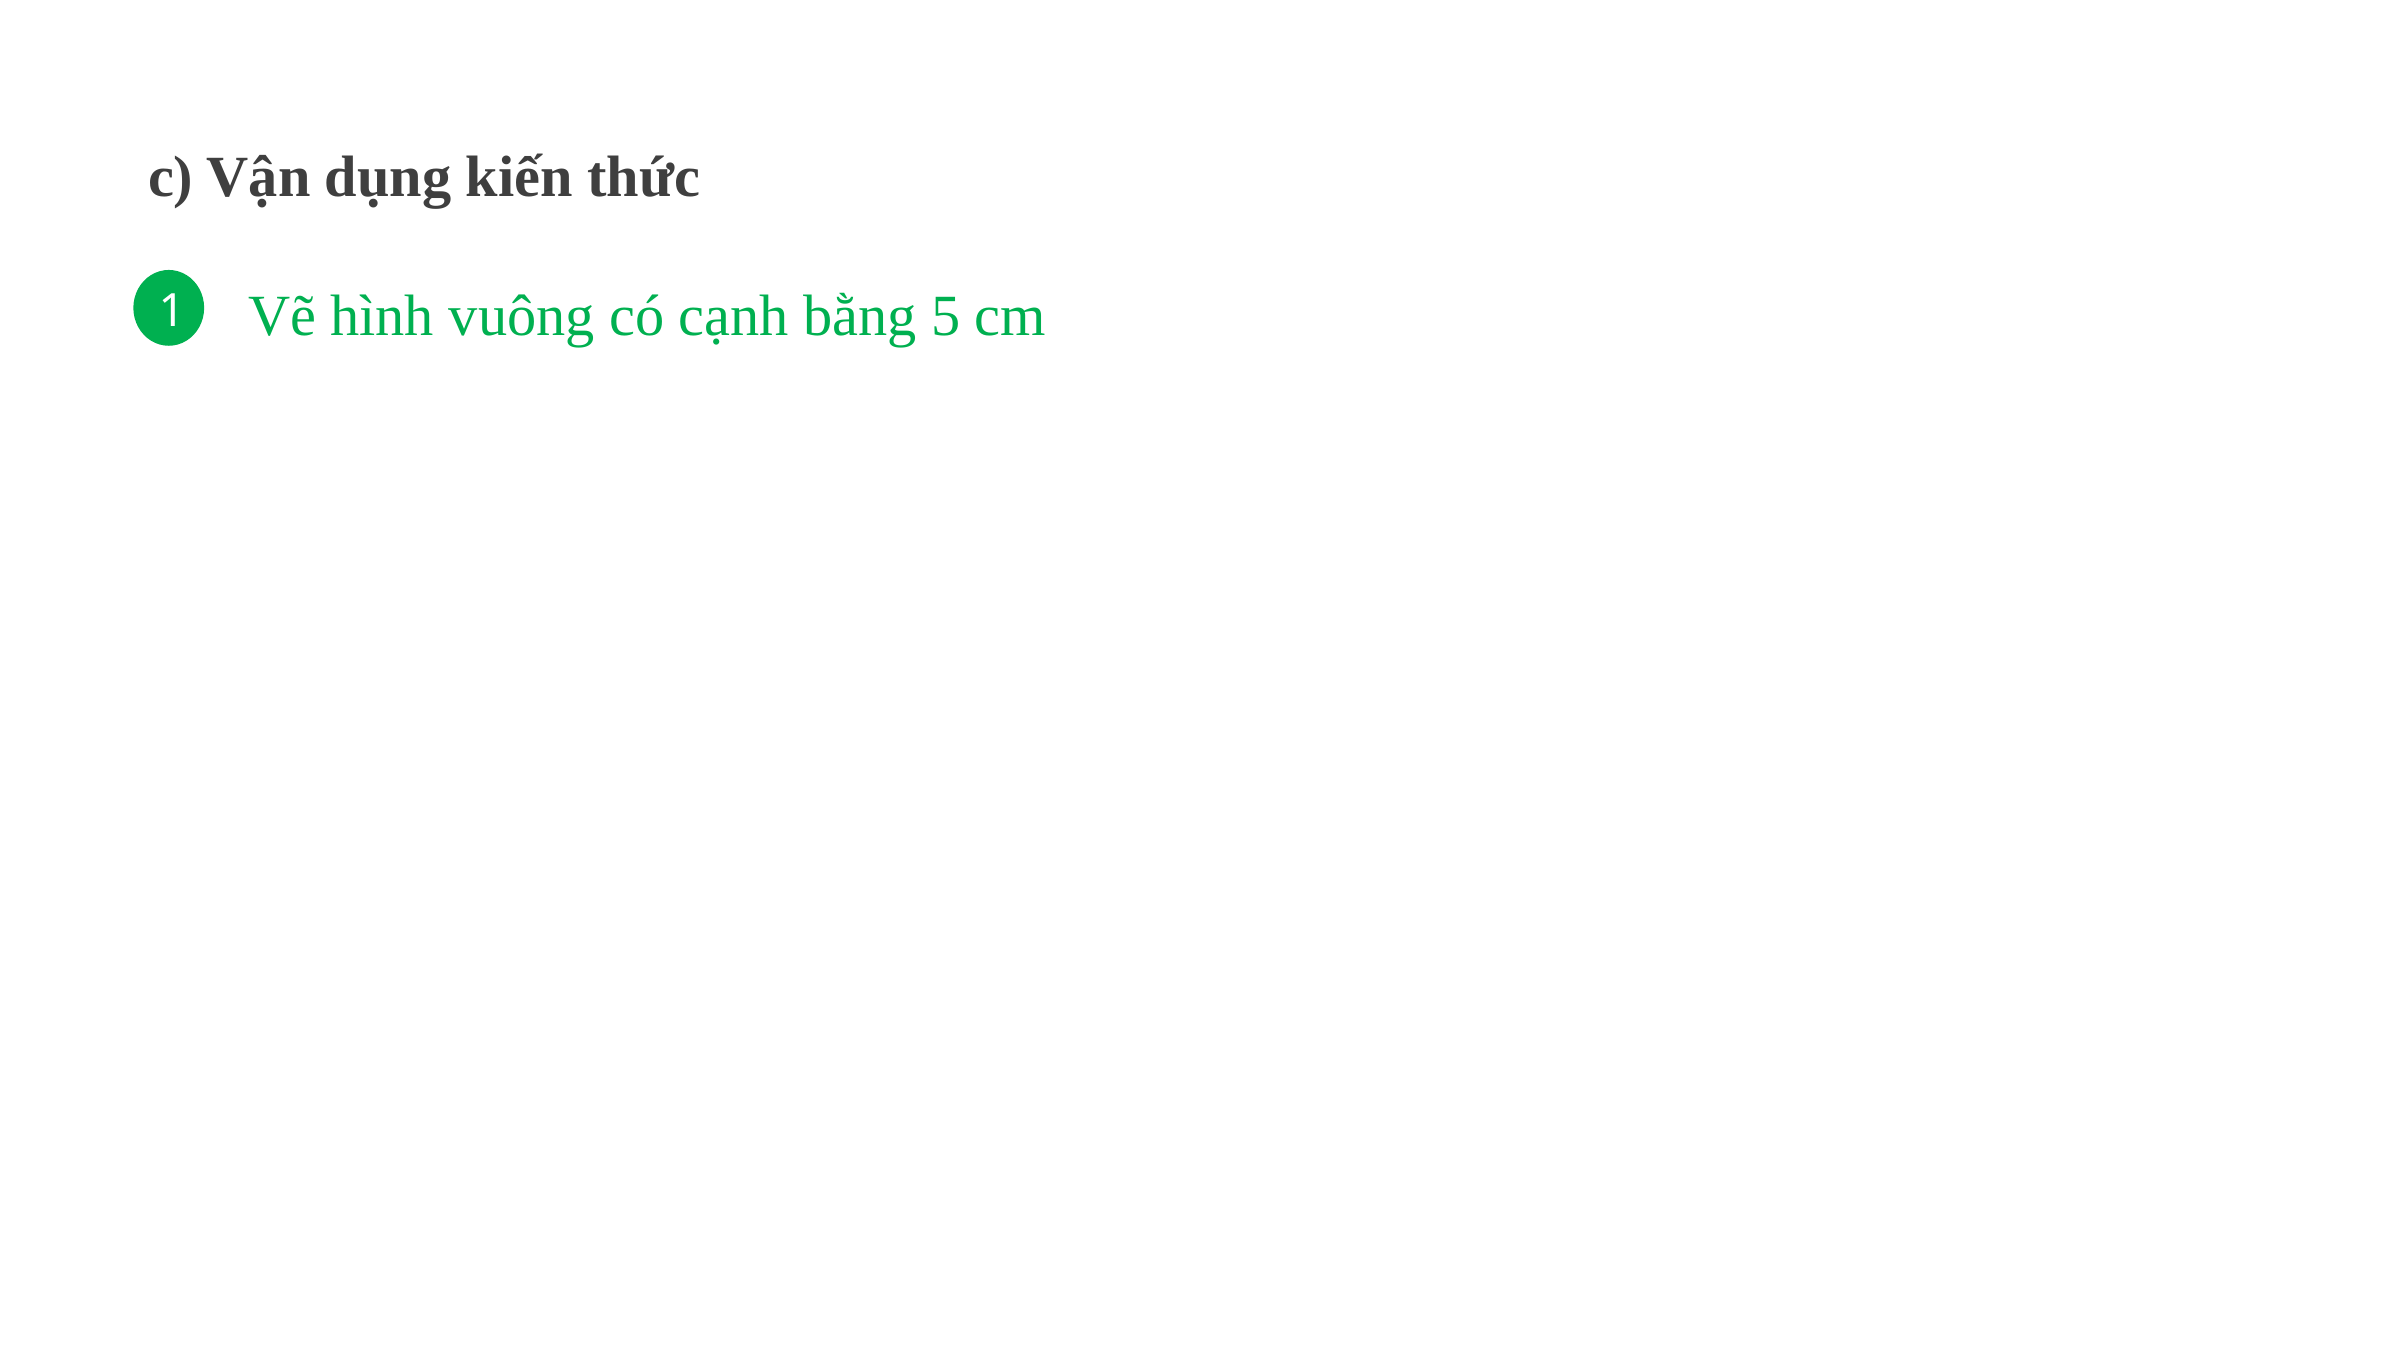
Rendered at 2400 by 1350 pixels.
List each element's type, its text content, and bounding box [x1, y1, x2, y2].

text_box c) Vận dụng kiến thức [133, 130, 749, 216]
text_box Vẽ hình vuông có cạnh bằng 5 cm [233, 270, 1425, 355]
text_box 1 [132, 268, 206, 347]
